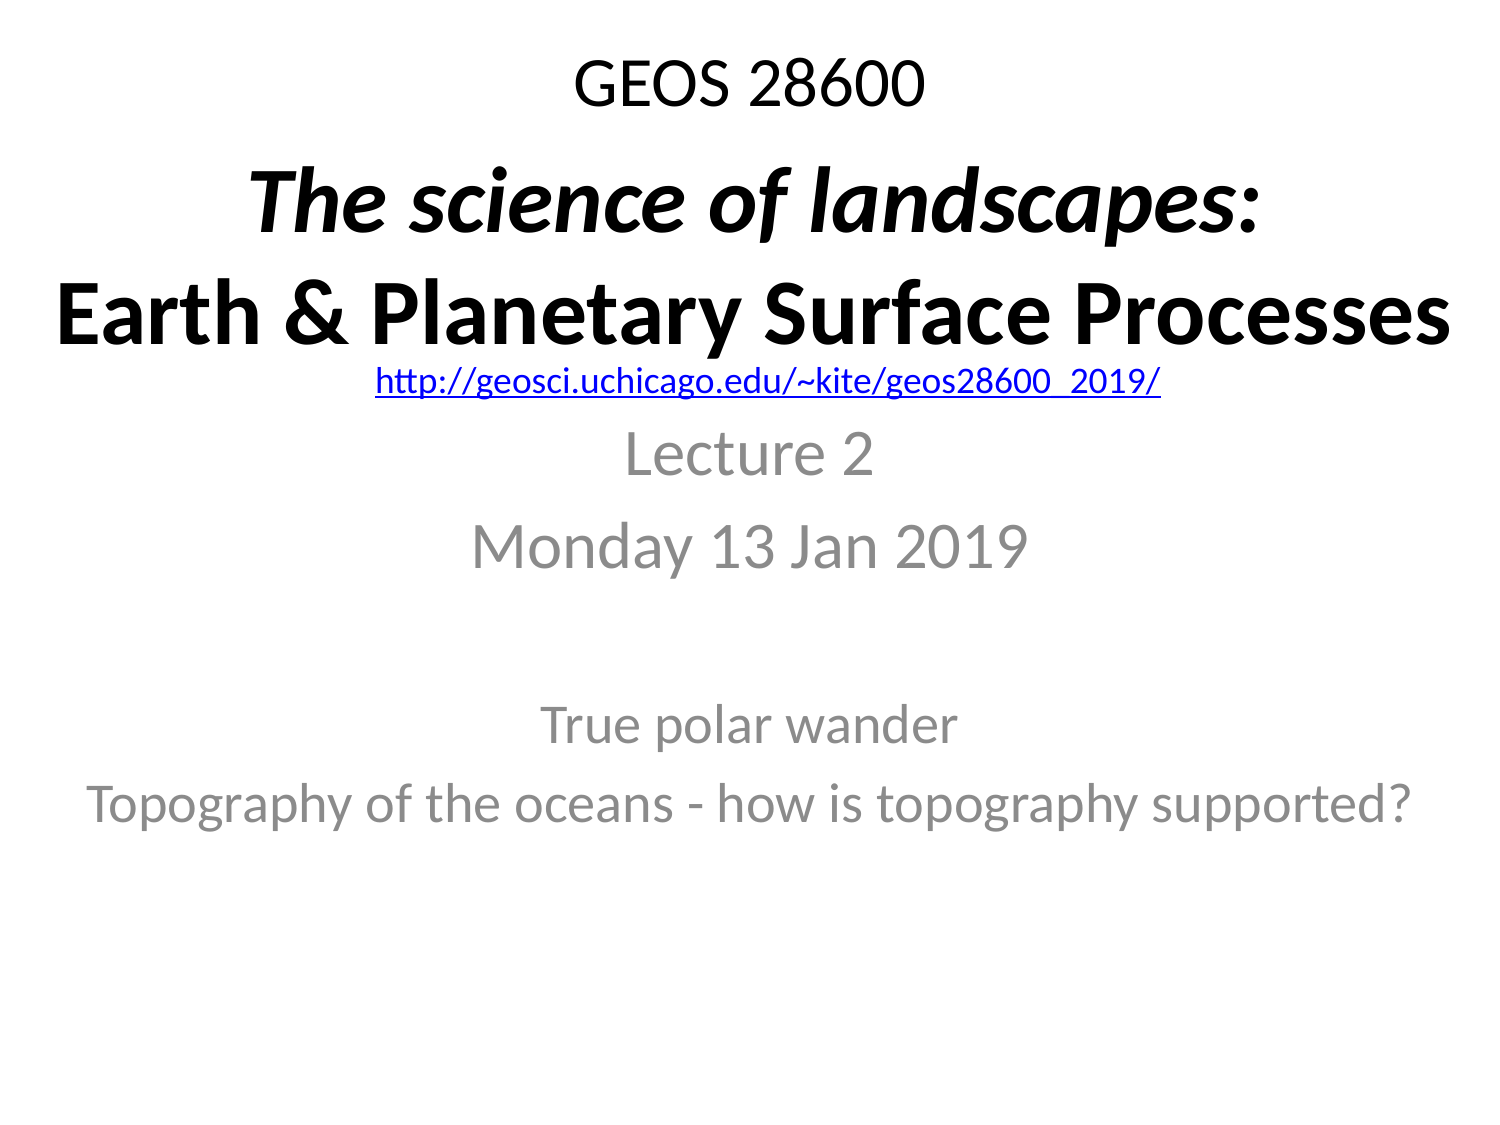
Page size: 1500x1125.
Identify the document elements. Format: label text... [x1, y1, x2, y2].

subtitle Lecture 2 Monday 13 Jan 2019 True polar wander Topography of the oceans - how is topography supported? [0, 401, 1500, 915]
title GEOS 28600 [112, 24, 1388, 131]
text_box http://geosci.uchicago.edu/~kite/geos28600_2019/ [360, 348, 1176, 453]
text_box The science of landscapes: Earth & Planetary Surface Processes [40, 131, 1469, 371]
